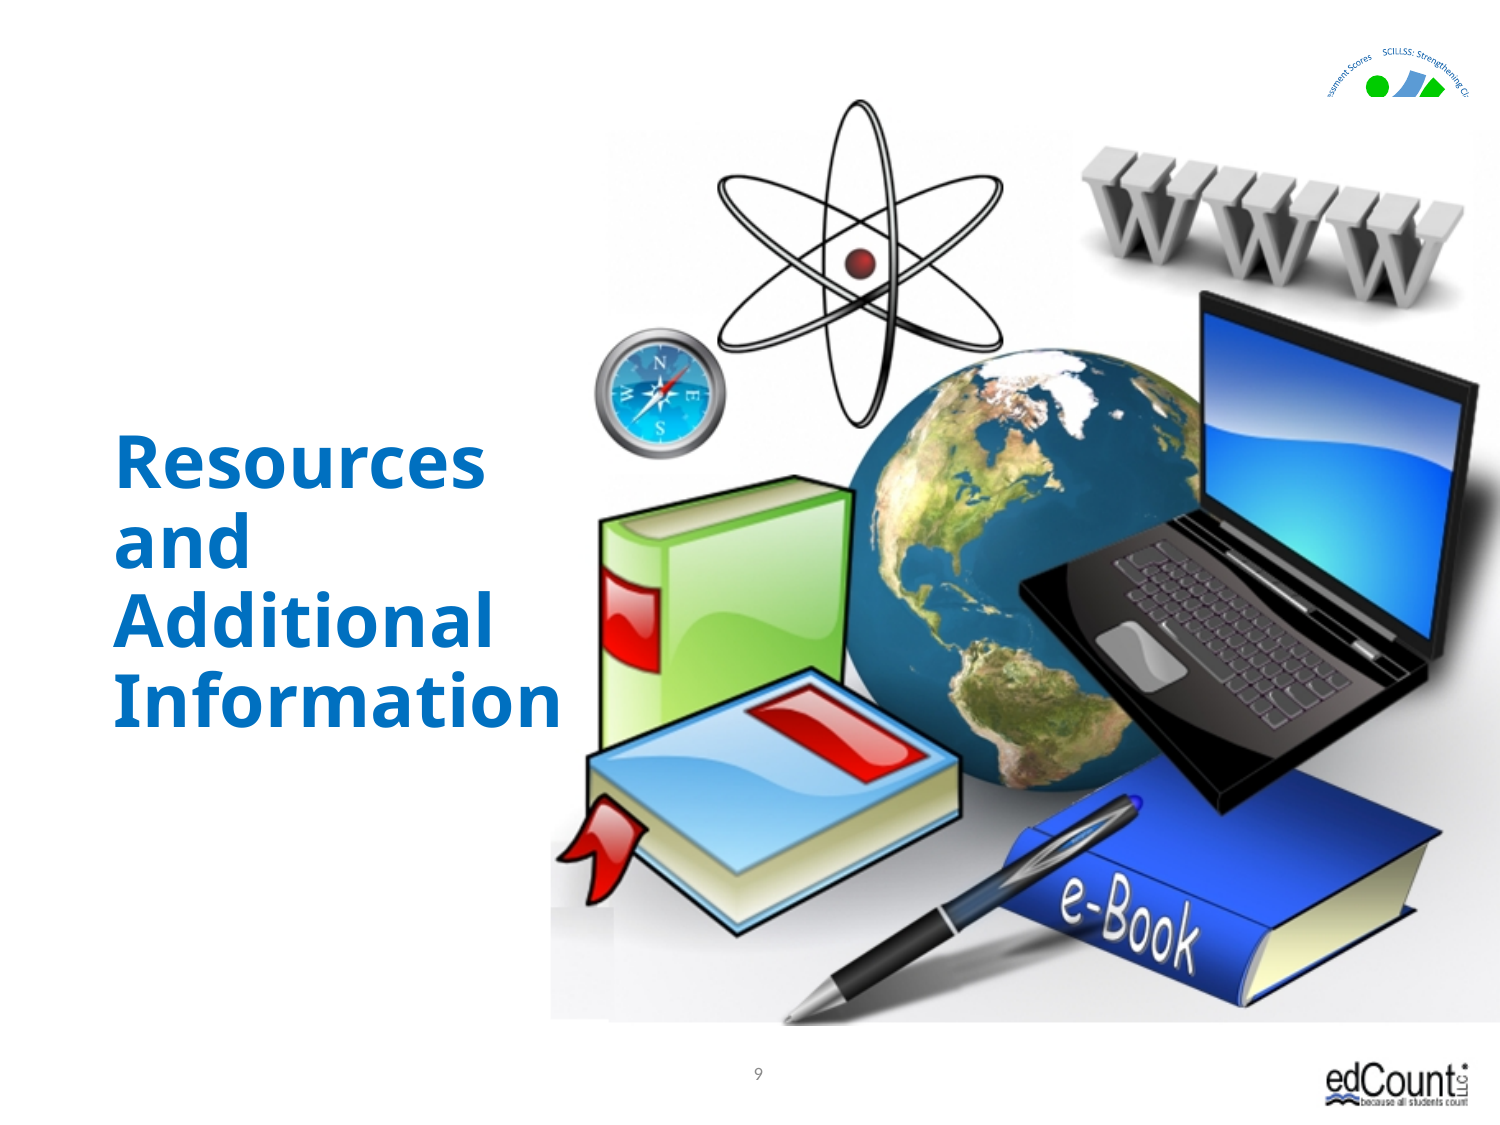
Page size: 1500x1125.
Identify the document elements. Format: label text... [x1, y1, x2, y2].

picture [550, 97, 1500, 1026]
picture [1304, 1057, 1478, 1108]
title Resources and Additional Information [98, 417, 550, 809]
